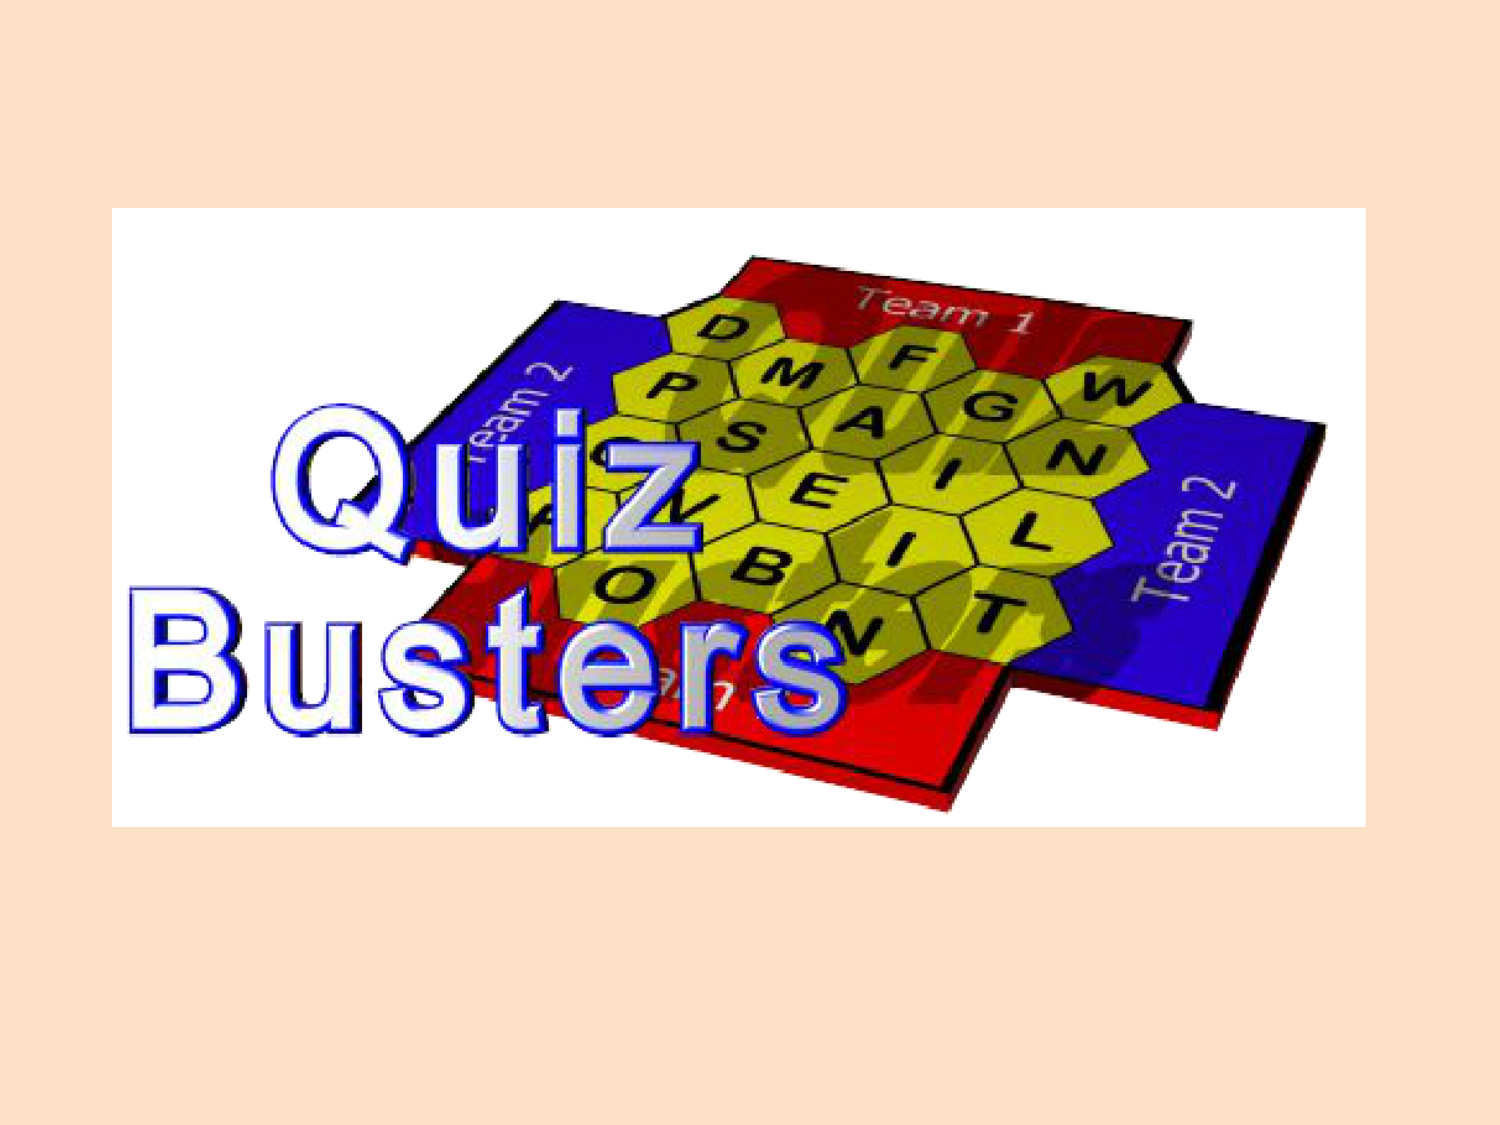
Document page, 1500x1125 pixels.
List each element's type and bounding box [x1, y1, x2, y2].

picture [111, 207, 1366, 828]
